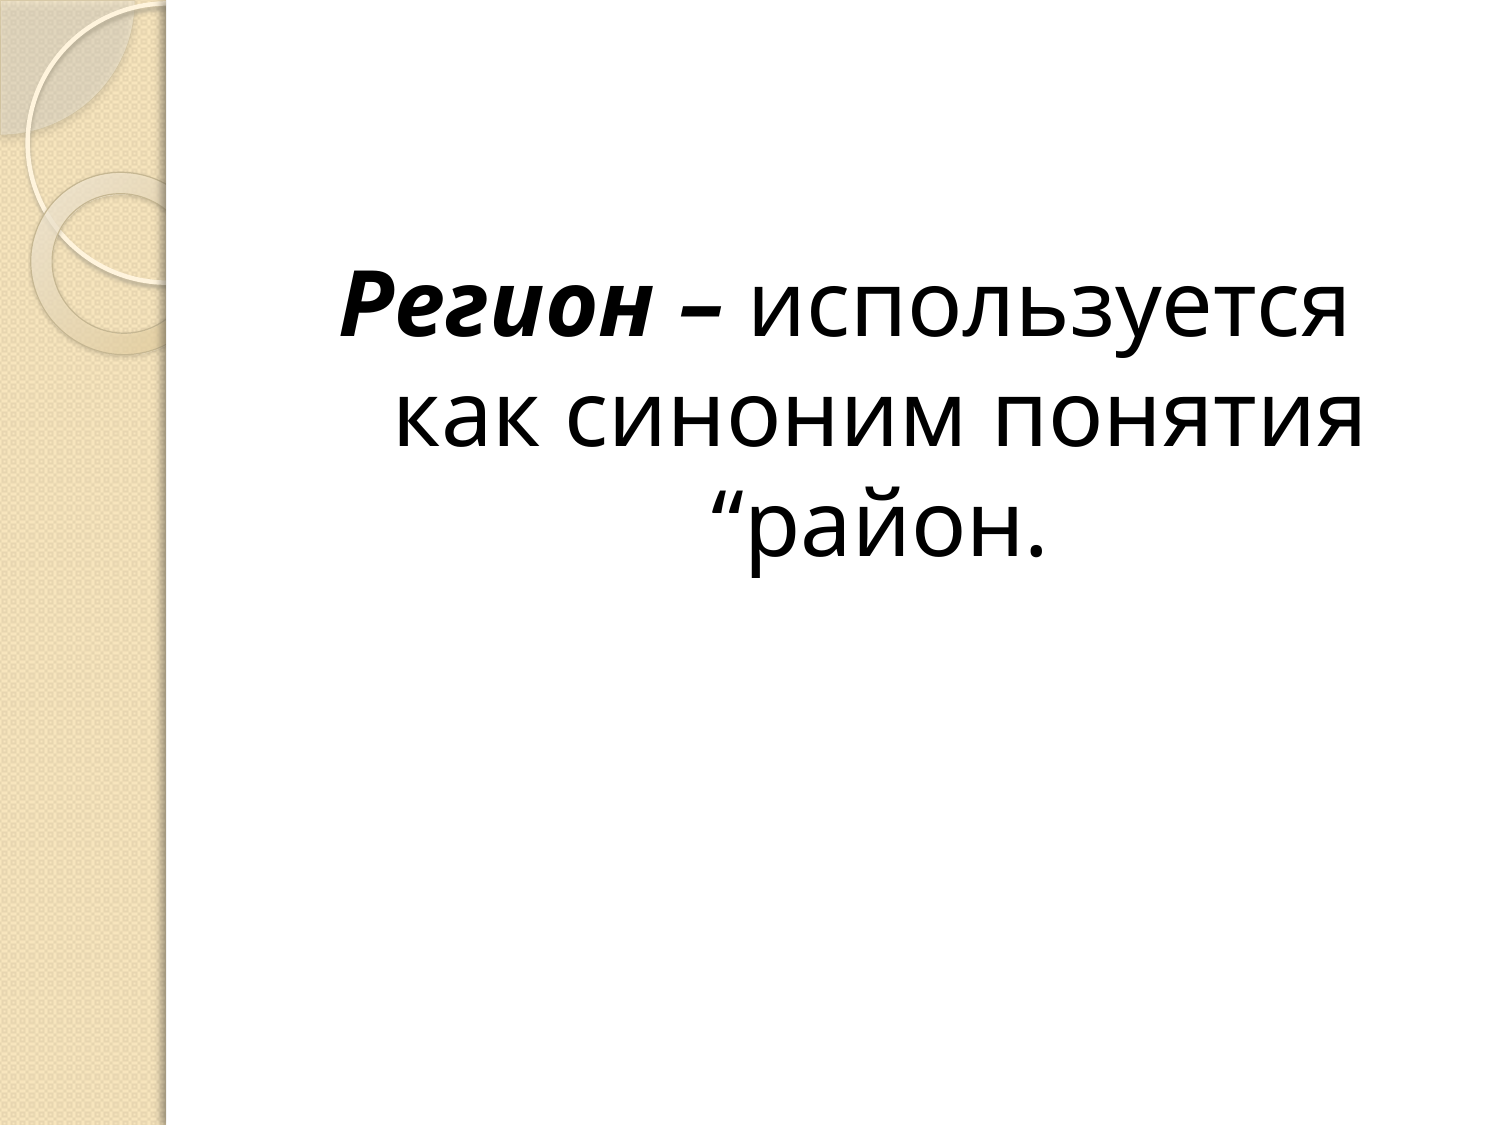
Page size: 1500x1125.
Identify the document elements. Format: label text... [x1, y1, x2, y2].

list Регион – используется как синоним понятия “район. [235, 237, 1466, 1025]
